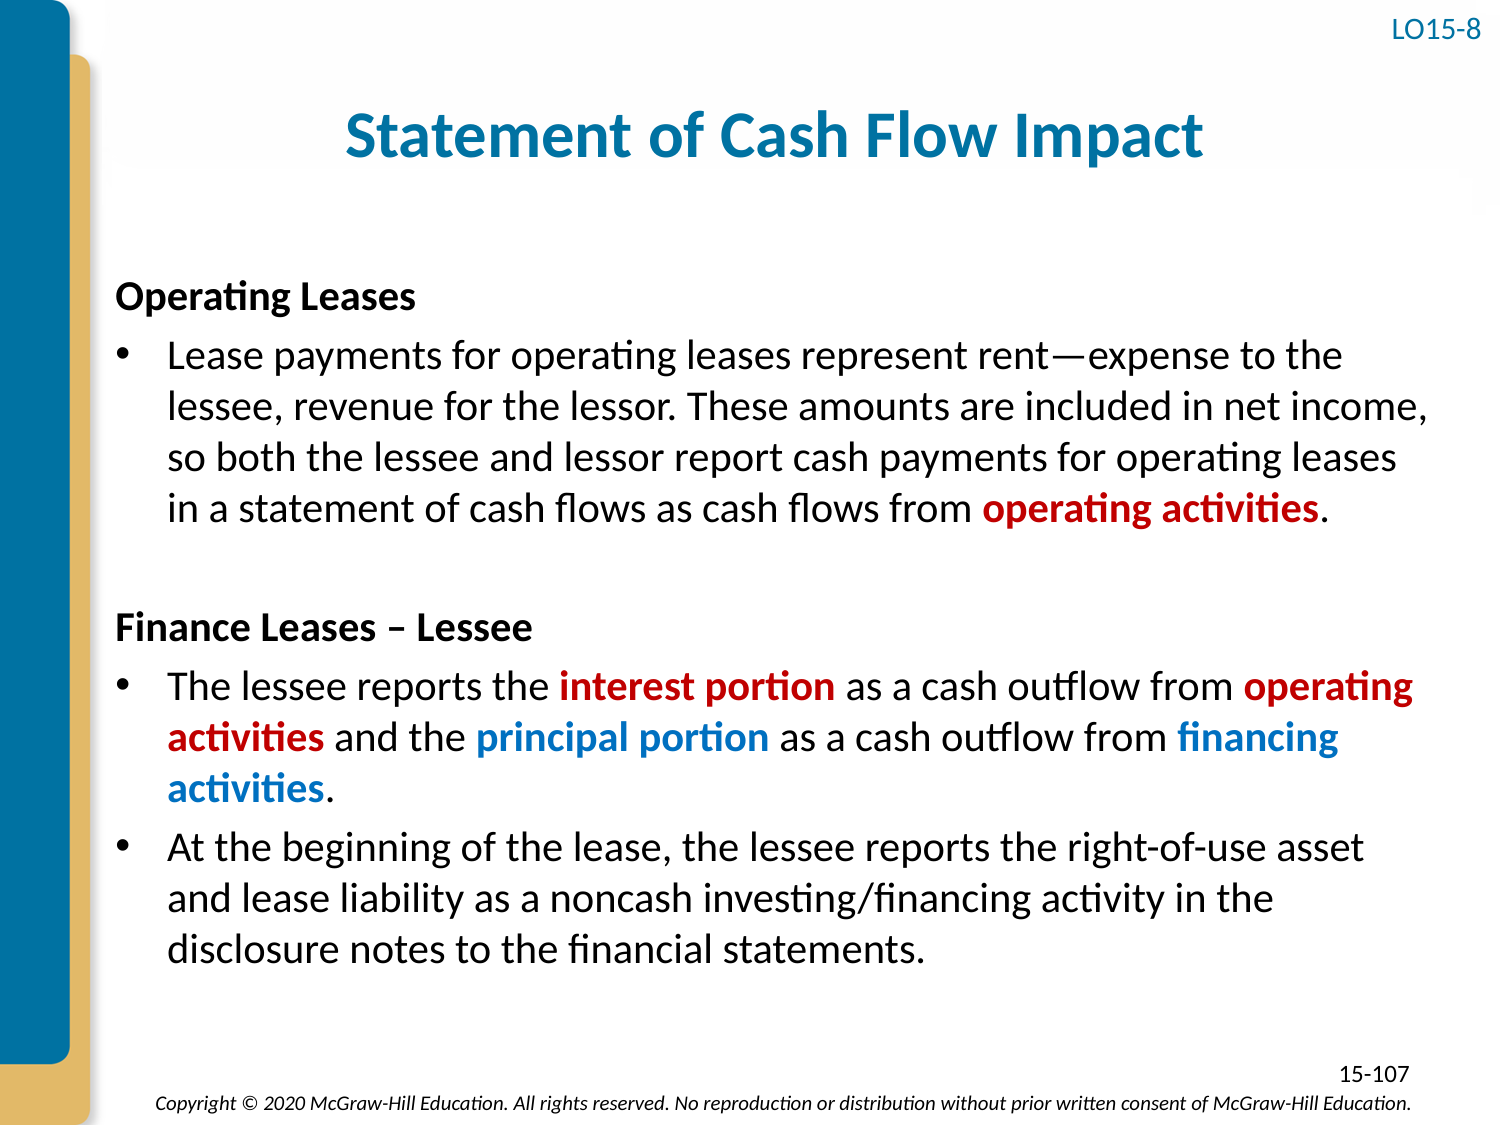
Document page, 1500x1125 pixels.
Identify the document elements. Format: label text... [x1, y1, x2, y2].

list Operating Leases Lease payments for operating leases represent rent—expense to the lessee, revenue for the lessor. These amounts are included in net income, so both the lessee and lessor report cash payments for operating leases in a statement of cash flows as cash flows from operating activities. Finance Leases – Lessee The lessee reports the interest portion as a cash outflow from operating activities and the principal portion as a cash outflow from financing activities. At the beginning of the lease, the lessee reports the right-of-use asset and lease liability as a noncash investing/financing activity in the disclosure notes to the financial statements. [100, 260, 1451, 1003]
title Statement of Cash Flow Impact [100, 37, 1451, 225]
picture [0, 0, 1500, 1125]
text_box 15-107 [1074, 1042, 1425, 1103]
text_box LO15-8 [1376, 0, 1499, 60]
